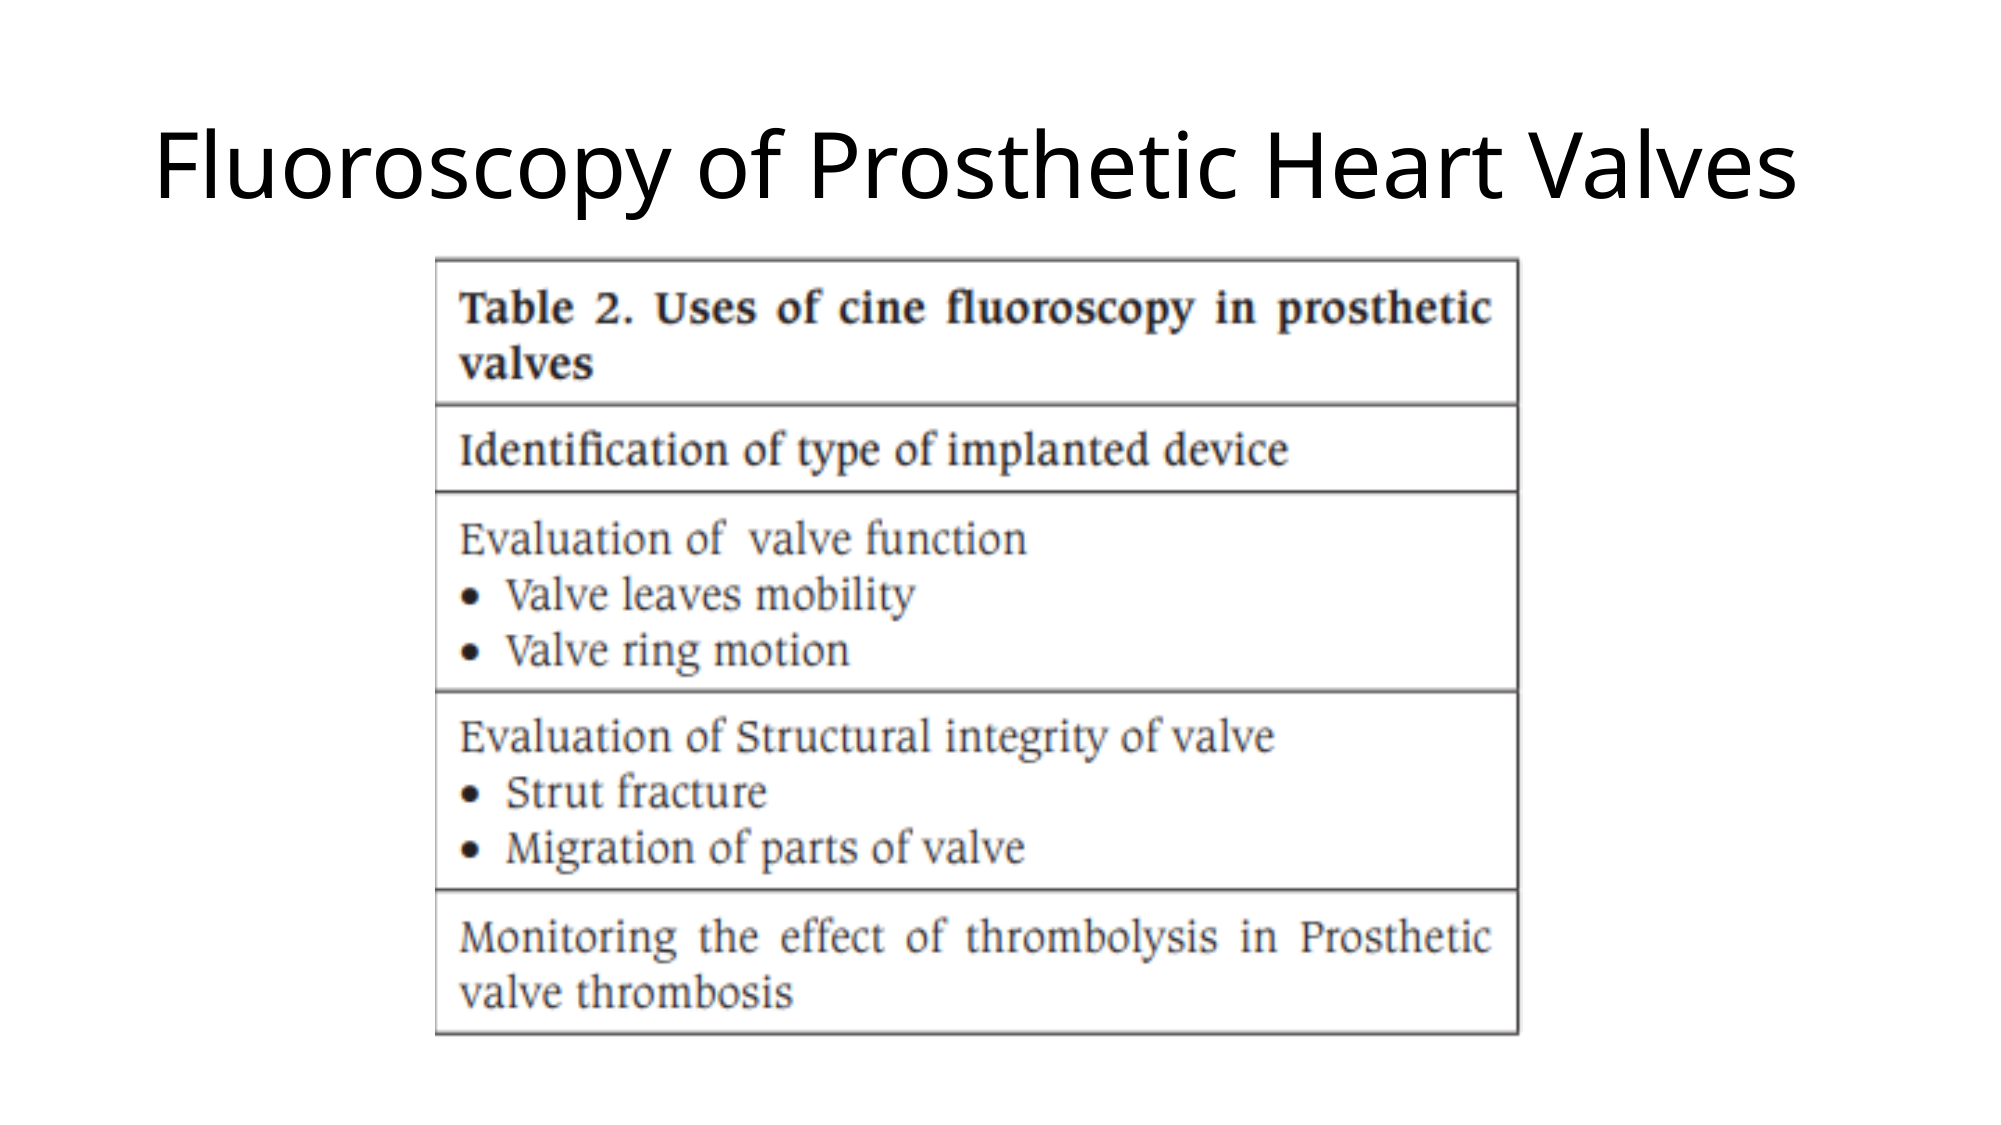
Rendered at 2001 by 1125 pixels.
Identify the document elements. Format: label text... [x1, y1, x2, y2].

title Fluoroscopy of Prosthetic Heart Valves [137, 59, 1863, 278]
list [435, 224, 1523, 1056]
